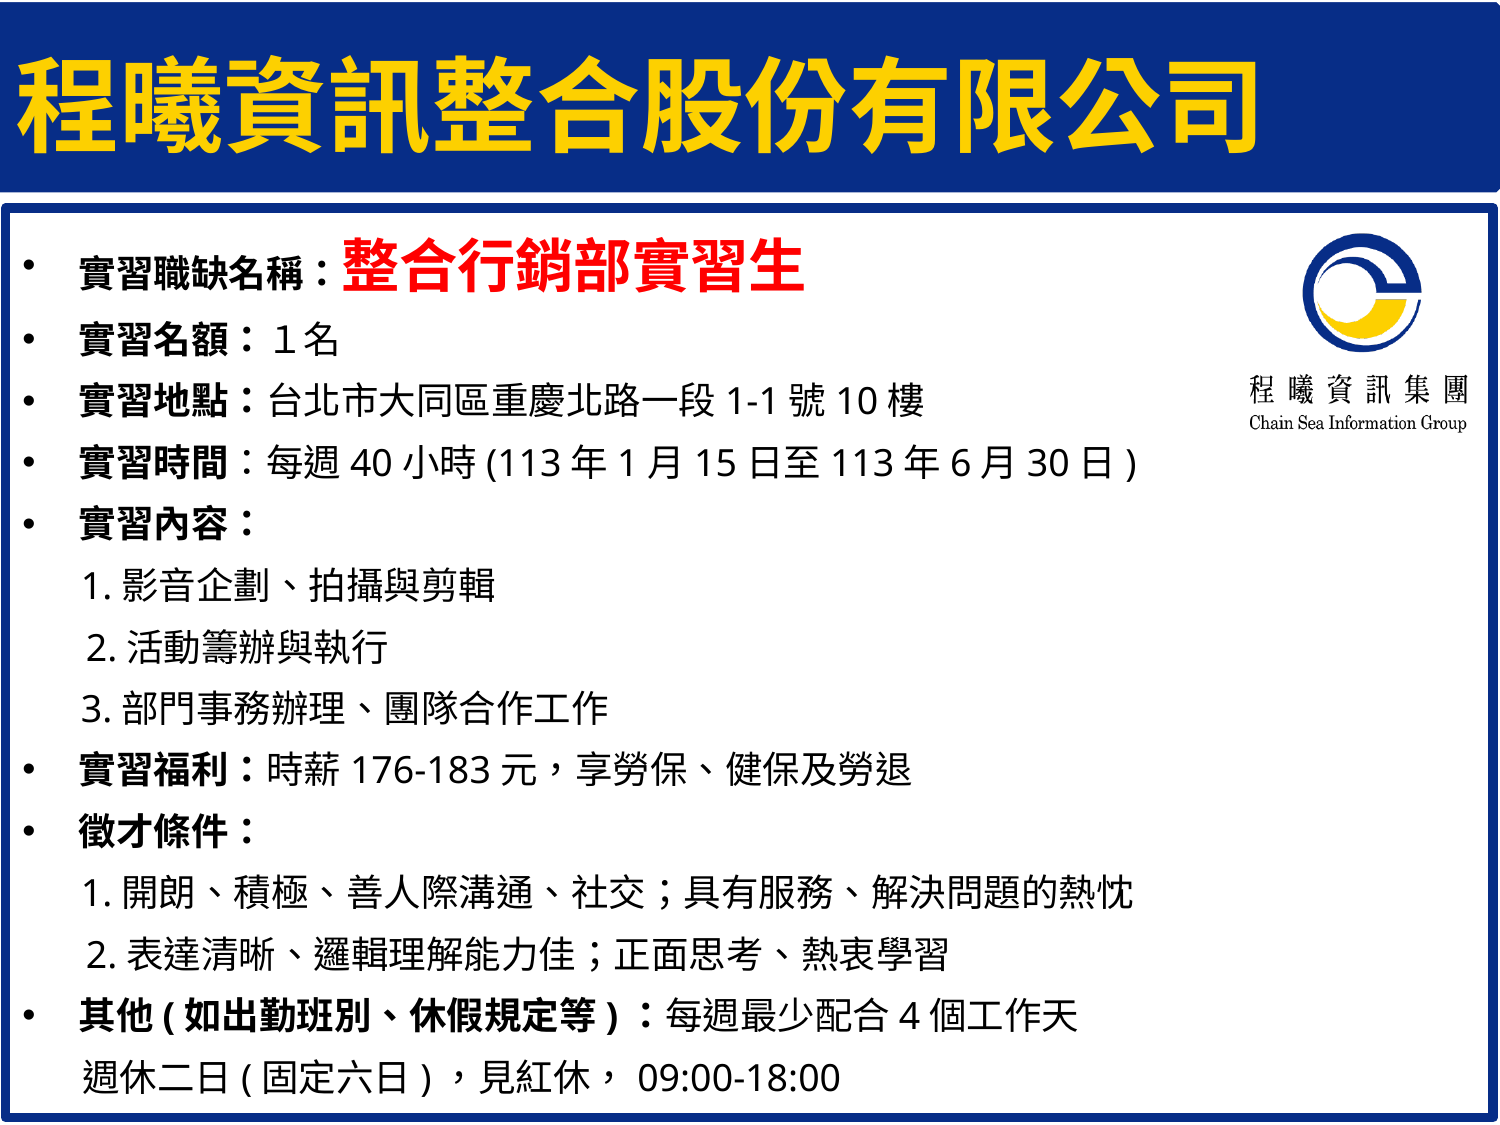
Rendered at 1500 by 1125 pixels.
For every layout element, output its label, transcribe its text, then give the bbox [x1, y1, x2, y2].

title 程曦資訊整合股份有限公司 [0, 8, 1396, 197]
text_box [4, 206, 1495, 1120]
picture [1214, 188, 1500, 478]
text_box [0, 0, 1500, 187]
